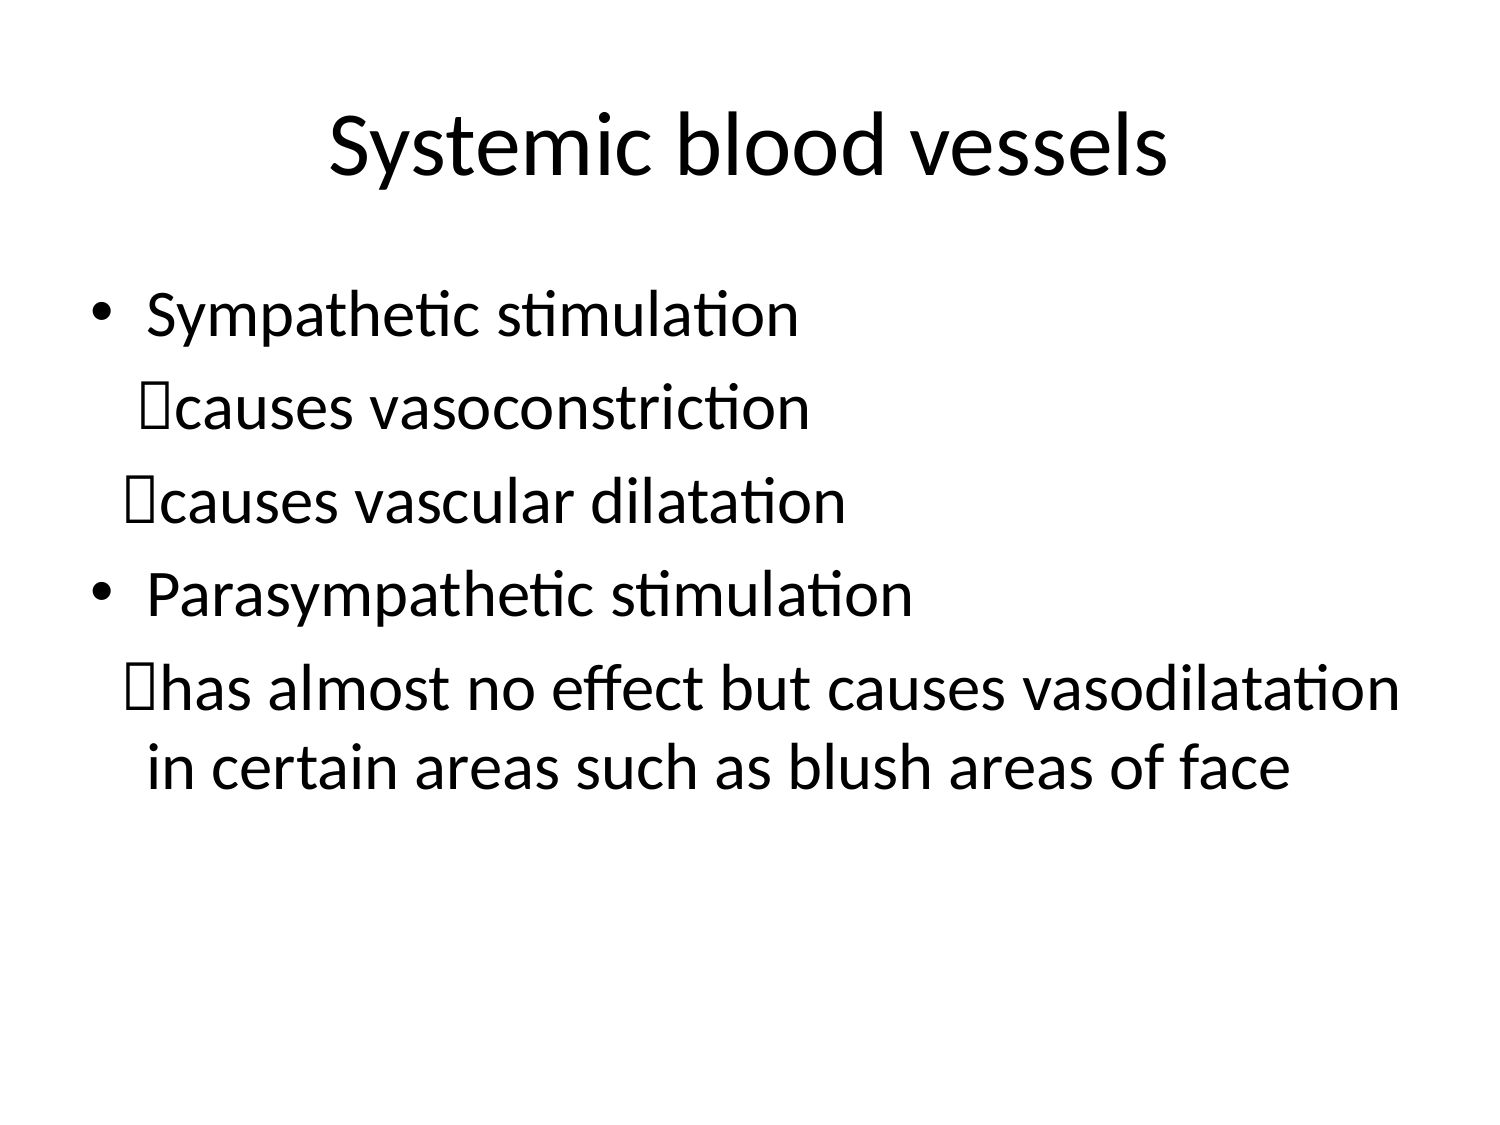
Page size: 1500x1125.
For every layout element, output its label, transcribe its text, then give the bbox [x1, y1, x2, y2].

title Systemic blood vessels [75, 45, 1425, 233]
list Sympathetic stimulation causes vasoconstriction causes vascular dilatation Parasympathetic stimulation has almost no effect but causes vasodilatation in certain areas such as blush areas of face [75, 262, 1425, 1005]
